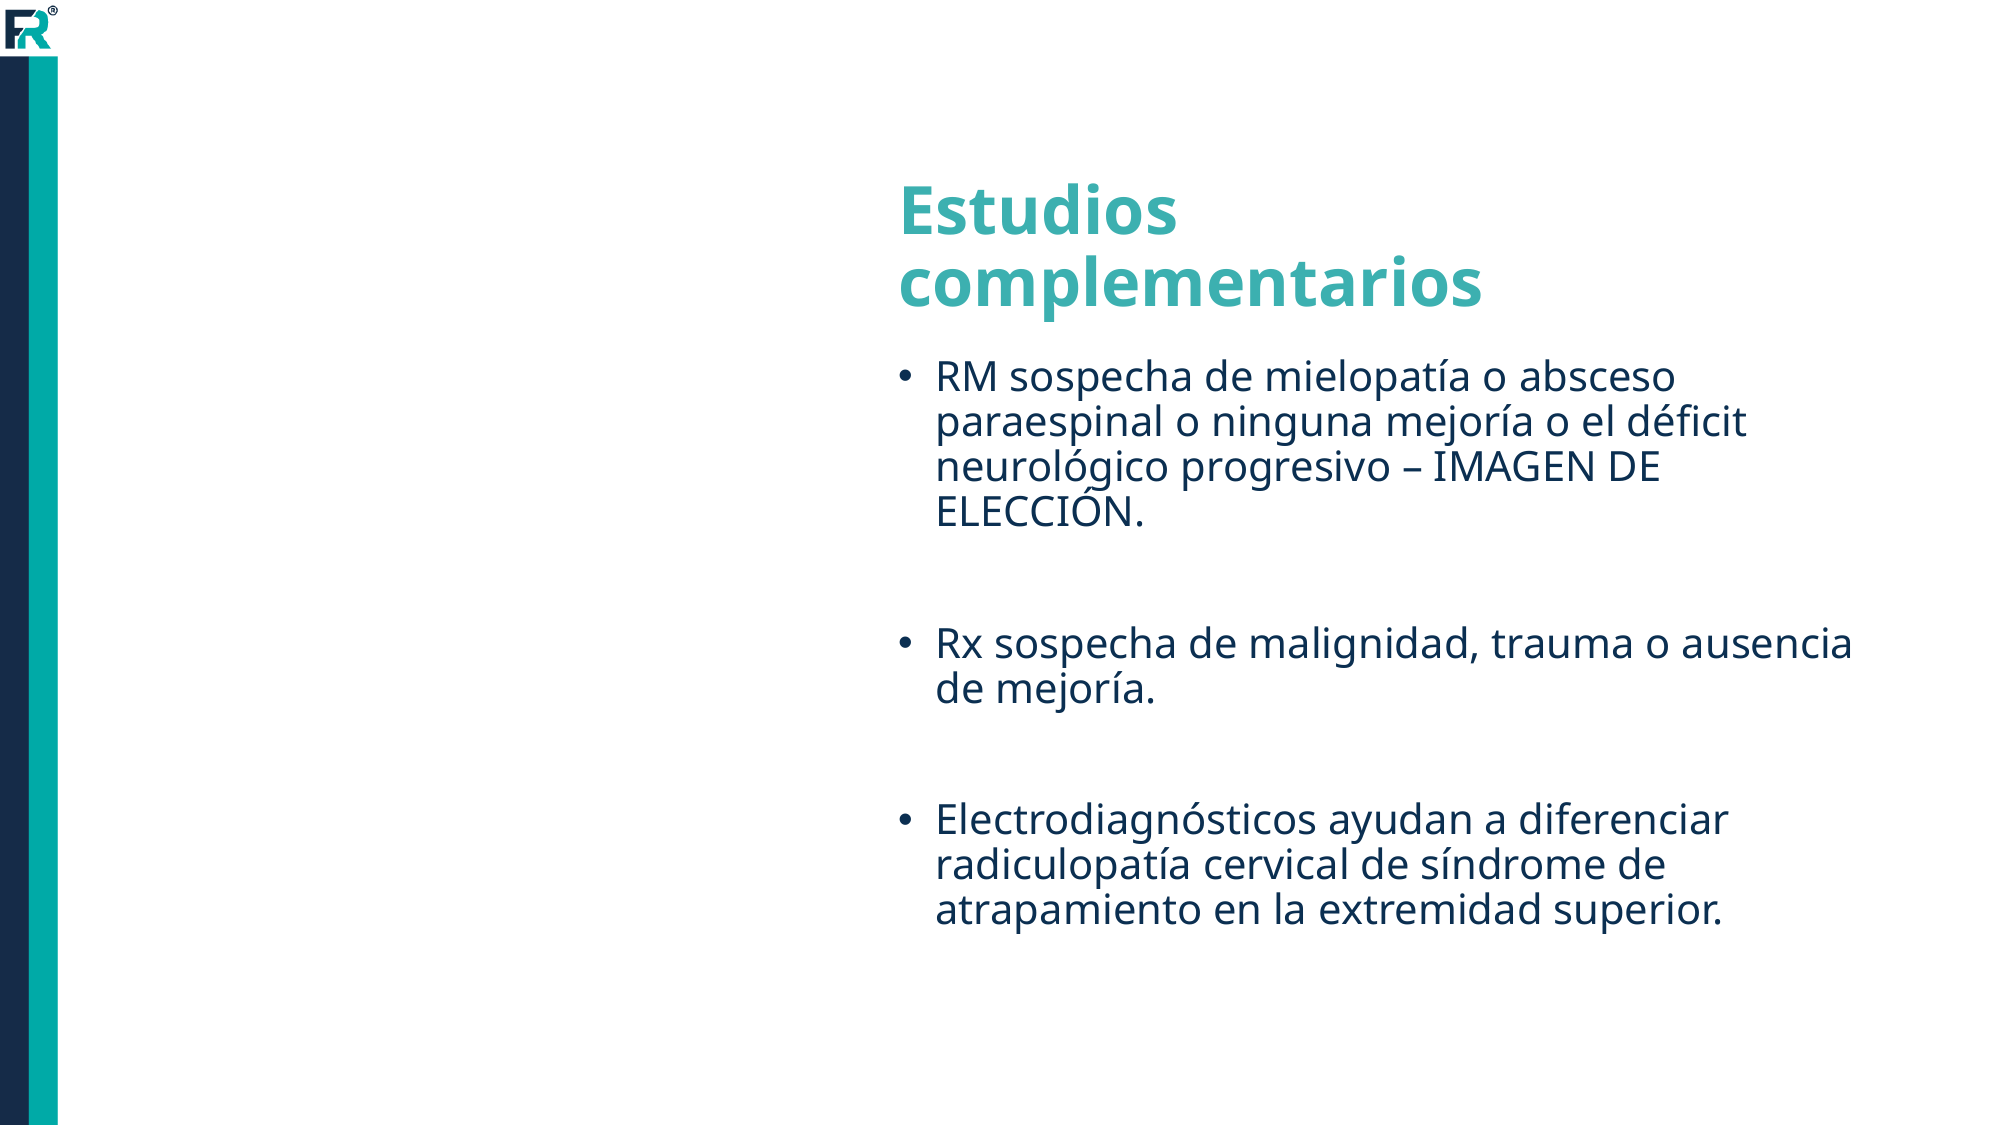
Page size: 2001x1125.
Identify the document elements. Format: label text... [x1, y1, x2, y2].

title Estudios complementarios [883, 150, 1752, 347]
picture [0, 0, 2001, 1125]
list RM sospecha de mielopatía o absceso paraespinal o ninguna mejoría o el déficit neurológico progresivo – IMAGEN DE ELECCIÓN. Rx sospecha de malignidad, trauma o ausencia de mejoría. Electrodiagnósticos ayudan a diferenciar radiculopatía cervical de síndrome de atrapamiento en la extremidad superior. [883, 347, 1883, 1027]
